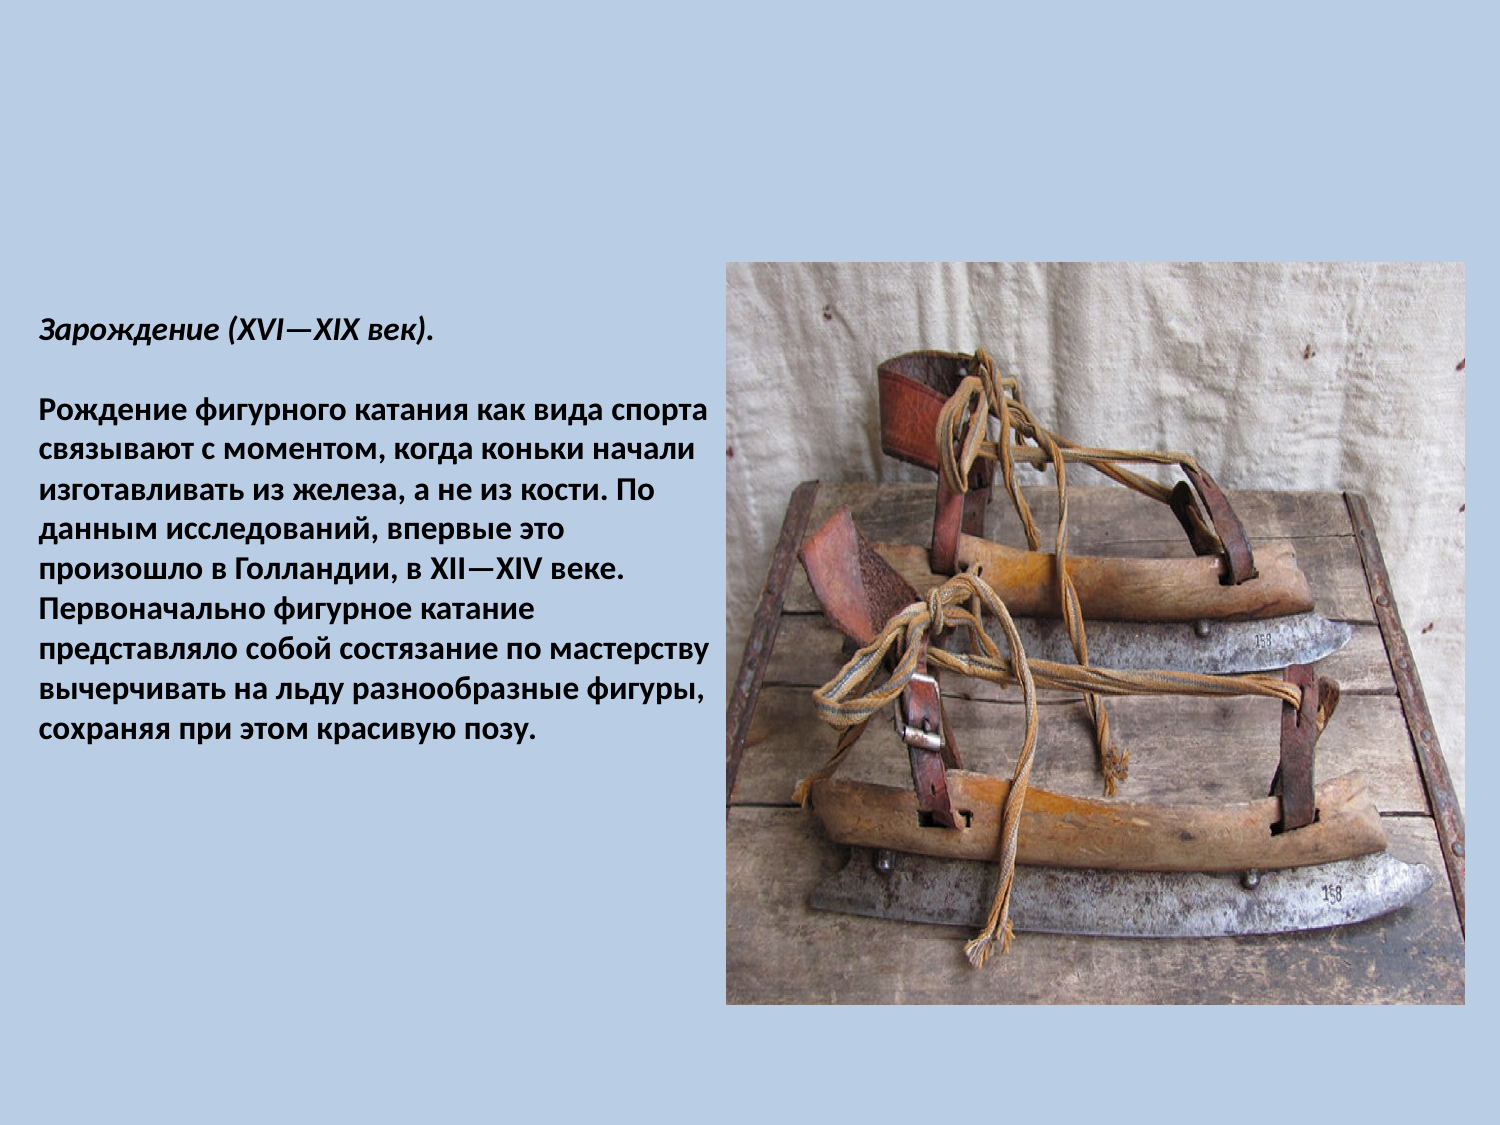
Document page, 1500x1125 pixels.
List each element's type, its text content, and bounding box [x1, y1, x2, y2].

title Зарождение (XVI—XIX век). Рождение фигурного катания как вида спорта связывают с моментом, когда коньки начали изготавливать из железа, а не из кости. По данным исследований, впервые это произошло в Голландии, в XII—XIV веке. Первоначально фигурное катание представляло собой состязание по мастерству вычерчивать на льду разнообразные фигуры, сохраняя при этом красивую позу. [23, 45, 750, 1008]
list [726, 262, 1466, 1006]
